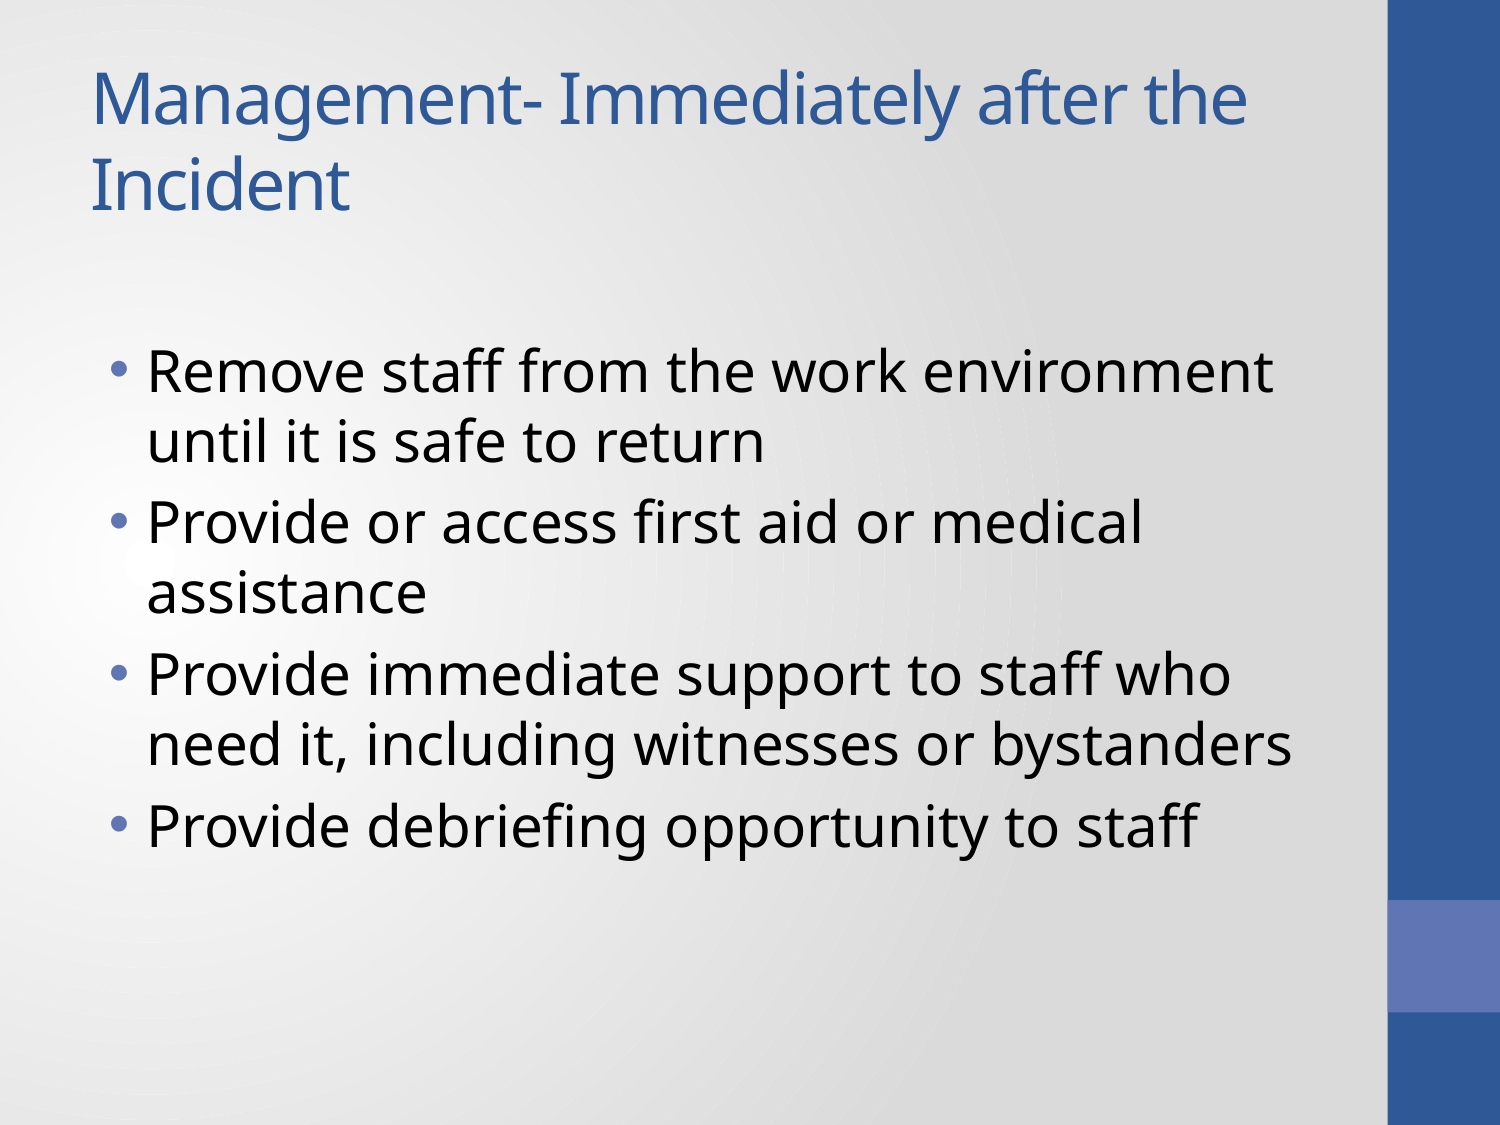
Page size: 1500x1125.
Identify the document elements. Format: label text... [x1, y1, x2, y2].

title Management- Immediately after the Incident [75, 45, 1325, 233]
list Remove staff from the work environment until it is safe to return Provide or access first aid or medical assistance Provide immediate support to staff who need it, including witnesses or bystanders Provide debriefing opportunity to staff [75, 326, 1325, 1050]
